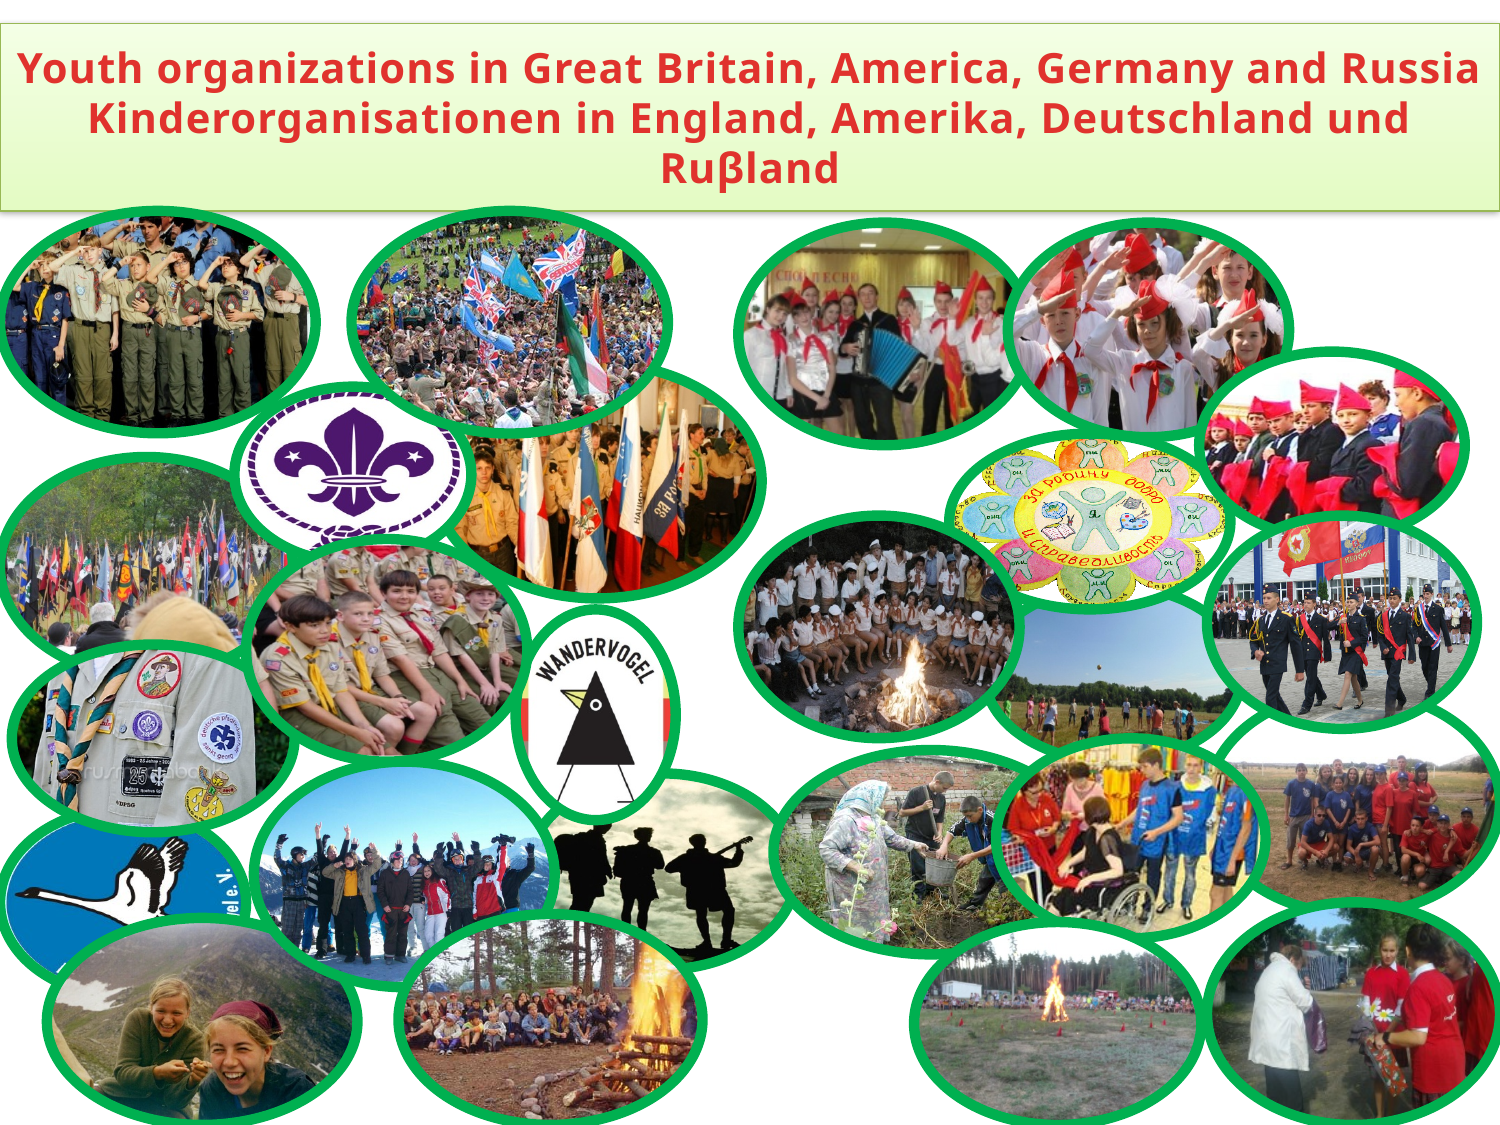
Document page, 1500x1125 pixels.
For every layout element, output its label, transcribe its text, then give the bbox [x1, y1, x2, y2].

title Youth organizations in Great Britain, America, Germany and Russia Kinderorganisationen in England, Amerika, Deutschland und Ruβland [0, 23, 1500, 212]
picture [0, 210, 1500, 1125]
